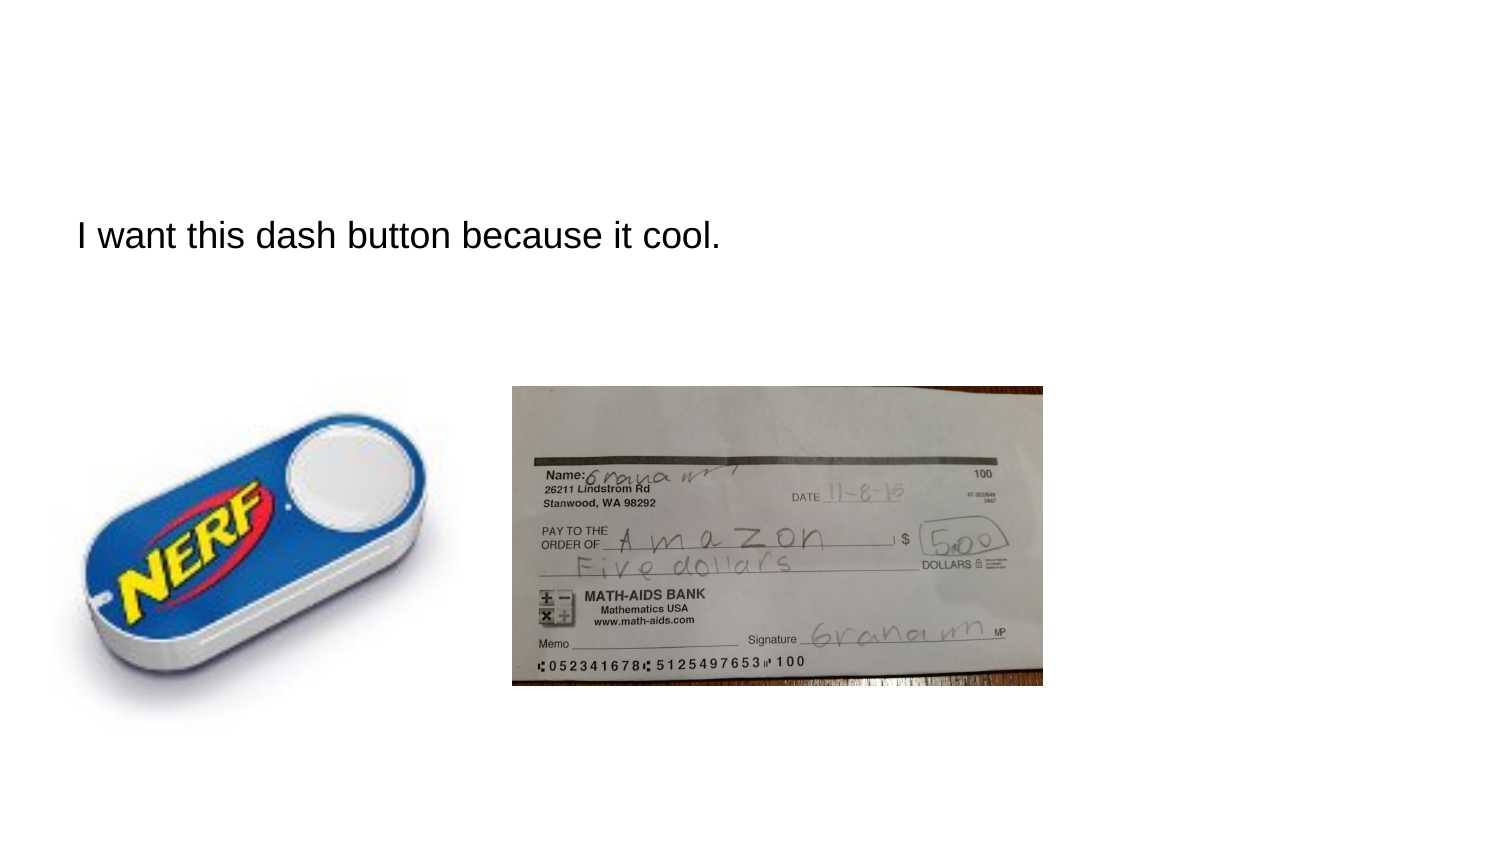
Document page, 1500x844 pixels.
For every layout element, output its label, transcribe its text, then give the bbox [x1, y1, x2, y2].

list I want this dash button because it cool. [51, 189, 1449, 750]
picture [50, 338, 463, 750]
picture [512, 386, 1044, 686]
